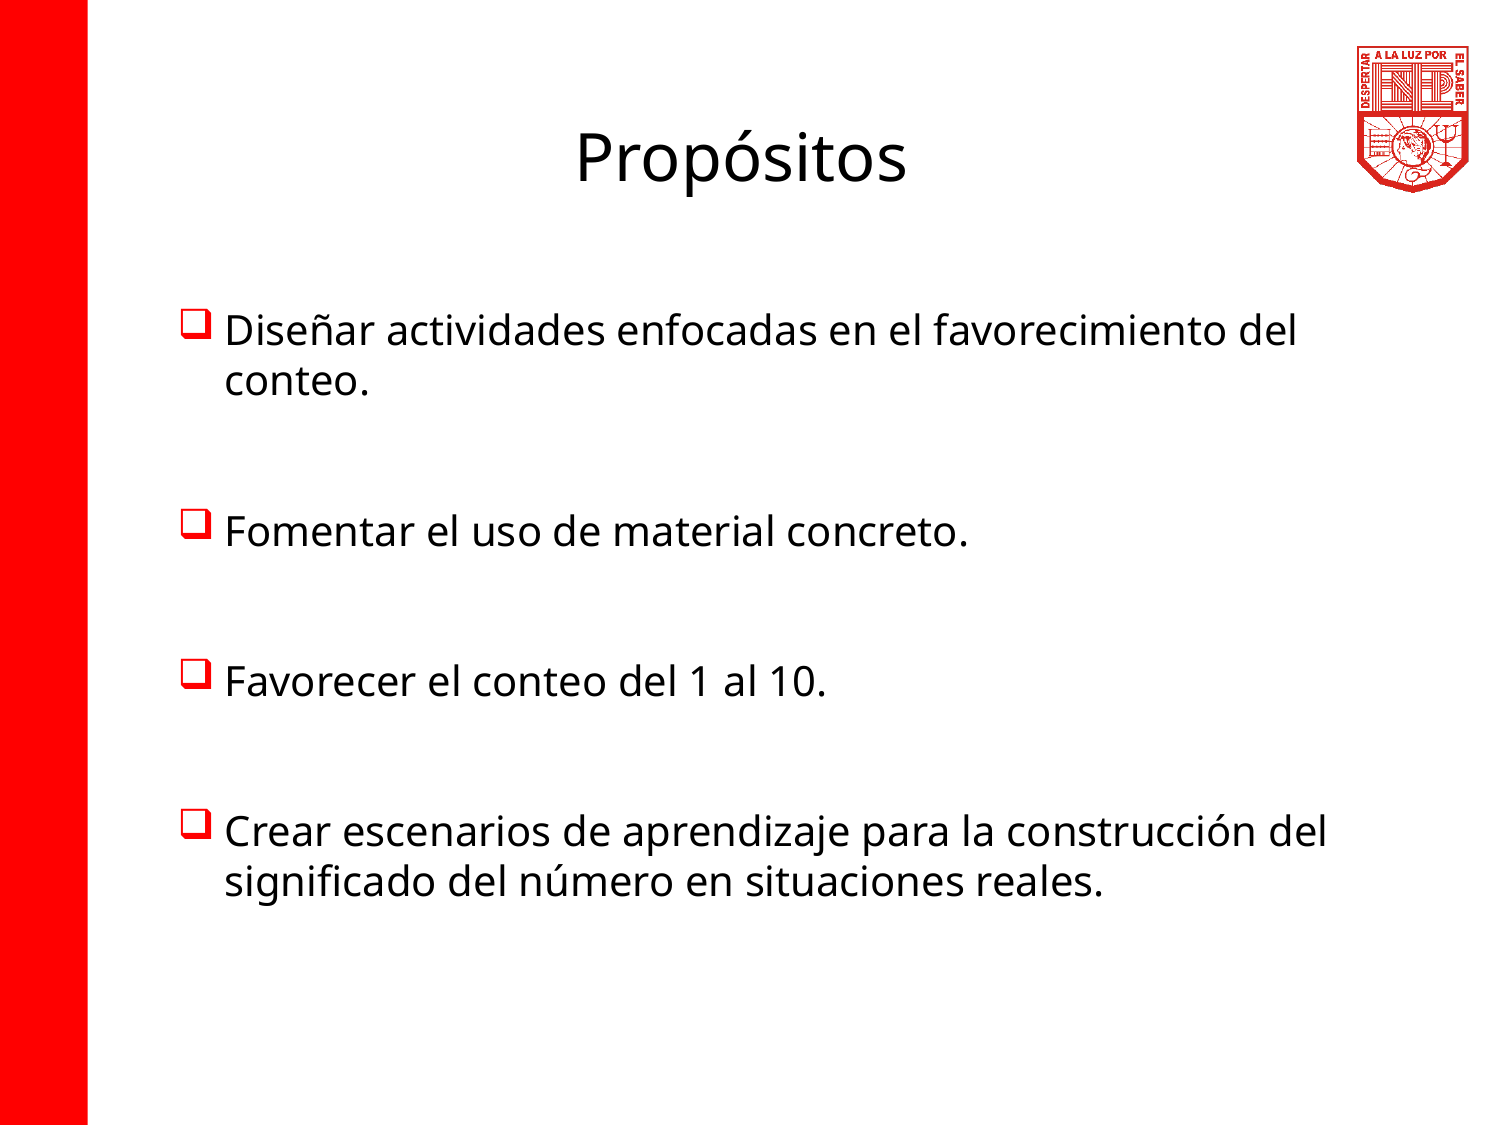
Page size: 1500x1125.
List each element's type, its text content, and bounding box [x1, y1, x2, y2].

text_box Propósitos [250, 107, 1250, 202]
text_box Diseñar actividades enfocadas en el favorecimiento del conteo. Fomentar el uso de material concreto. Favorecer el conteo del 1 al 10. Crear escenarios de aprendizaje para la construcción del significado del número en situaciones reales. [162, 296, 1390, 962]
picture [1341, 27, 1484, 211]
